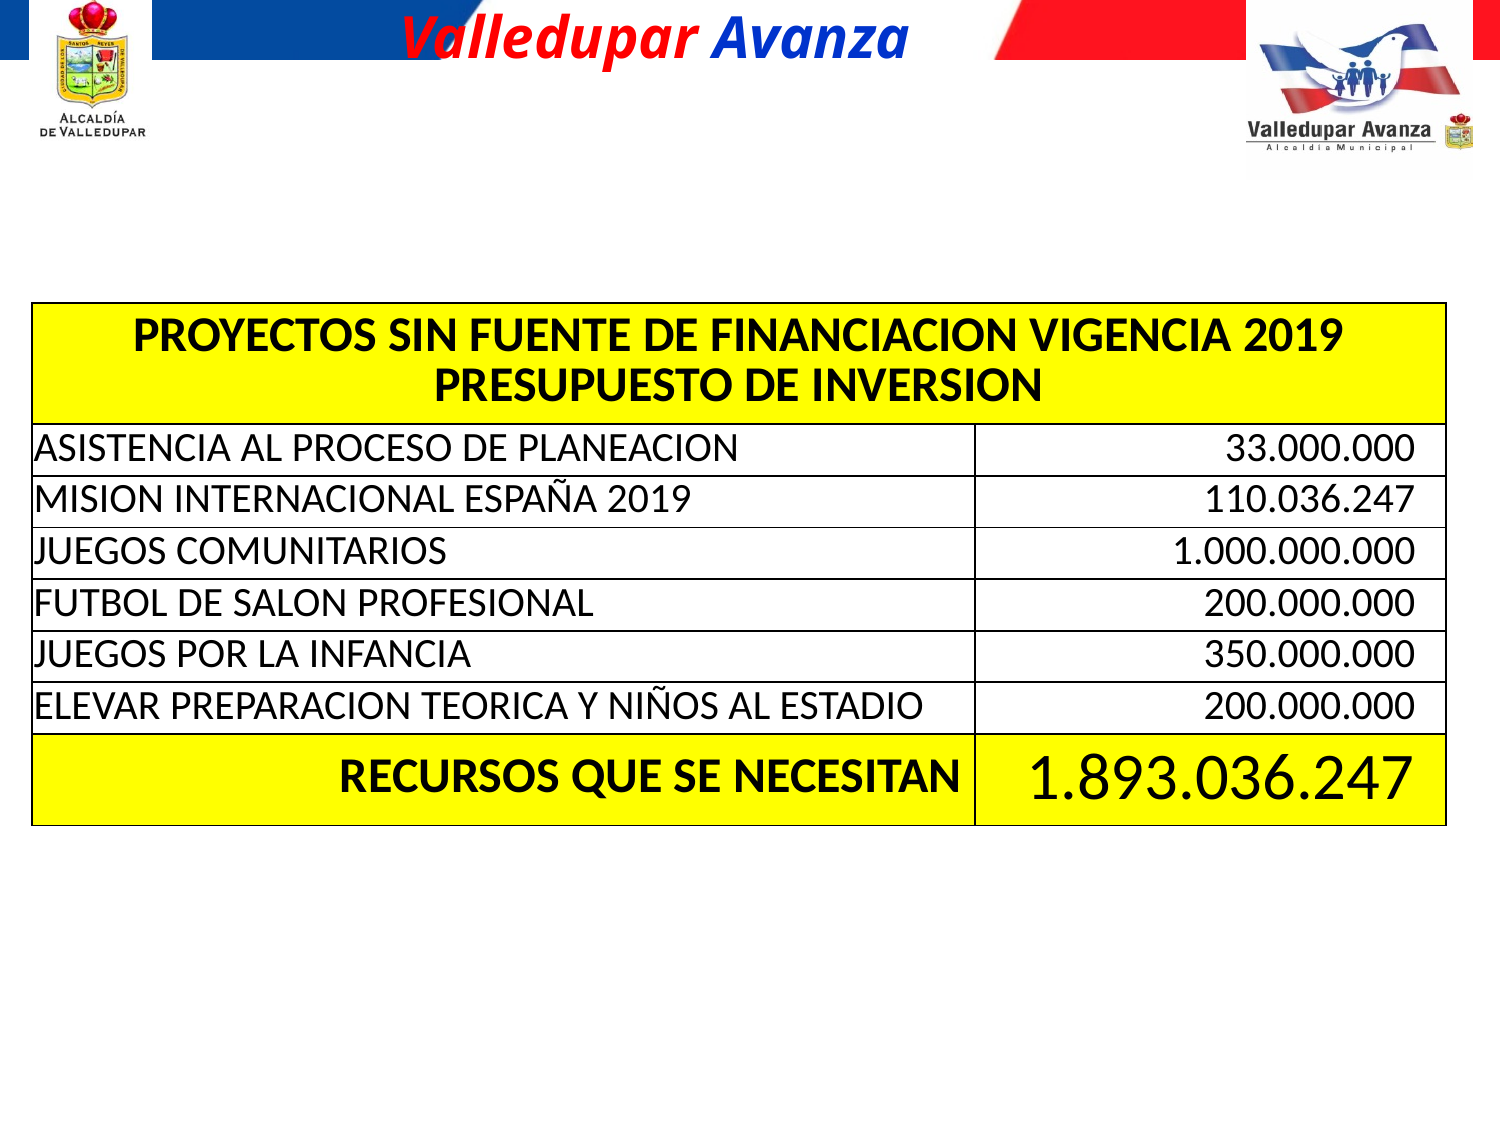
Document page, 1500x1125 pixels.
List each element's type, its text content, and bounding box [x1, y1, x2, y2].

table_cell MISION INTERNACIONAL ESPAÑA 2019 [33, 477, 974, 527]
table_cell 1.893.036.247 [976, 735, 1445, 825]
table_cell 110.036.247 [976, 477, 1445, 527]
table_cell ASISTENCIA AL PROCESO DE PLANEACION [33, 425, 974, 475]
table_cell 350.000.000 [976, 632, 1445, 681]
table_cell 200.000.000 [976, 683, 1445, 733]
table_cell FUTBOL DE SALON PROFESIONAL [33, 580, 974, 630]
table_cell JUEGOS POR LA INFANCIA [33, 632, 974, 681]
table_header PROYECTOS SIN FUENTE DE FINANCIACION VIGENCIA 2019 PRESUPUESTO DE INVERSION [33, 304, 1445, 423]
picture [0, 0, 1500, 180]
table_cell 33.000.000 [976, 425, 1445, 475]
table_cell RECURSOS QUE SE NECESITAN [33, 735, 974, 825]
table_cell ELEVAR PREPARACION TEORICA Y NIÑOS AL ESTADIO [33, 683, 974, 733]
table_cell 1.000.000.000 [976, 528, 1445, 578]
text_box Valledupar Avanza [155, 69, 931, 78]
table_cell JUEGOS COMUNITARIOS [33, 528, 974, 578]
table_cell 200.000.000 [976, 580, 1445, 630]
